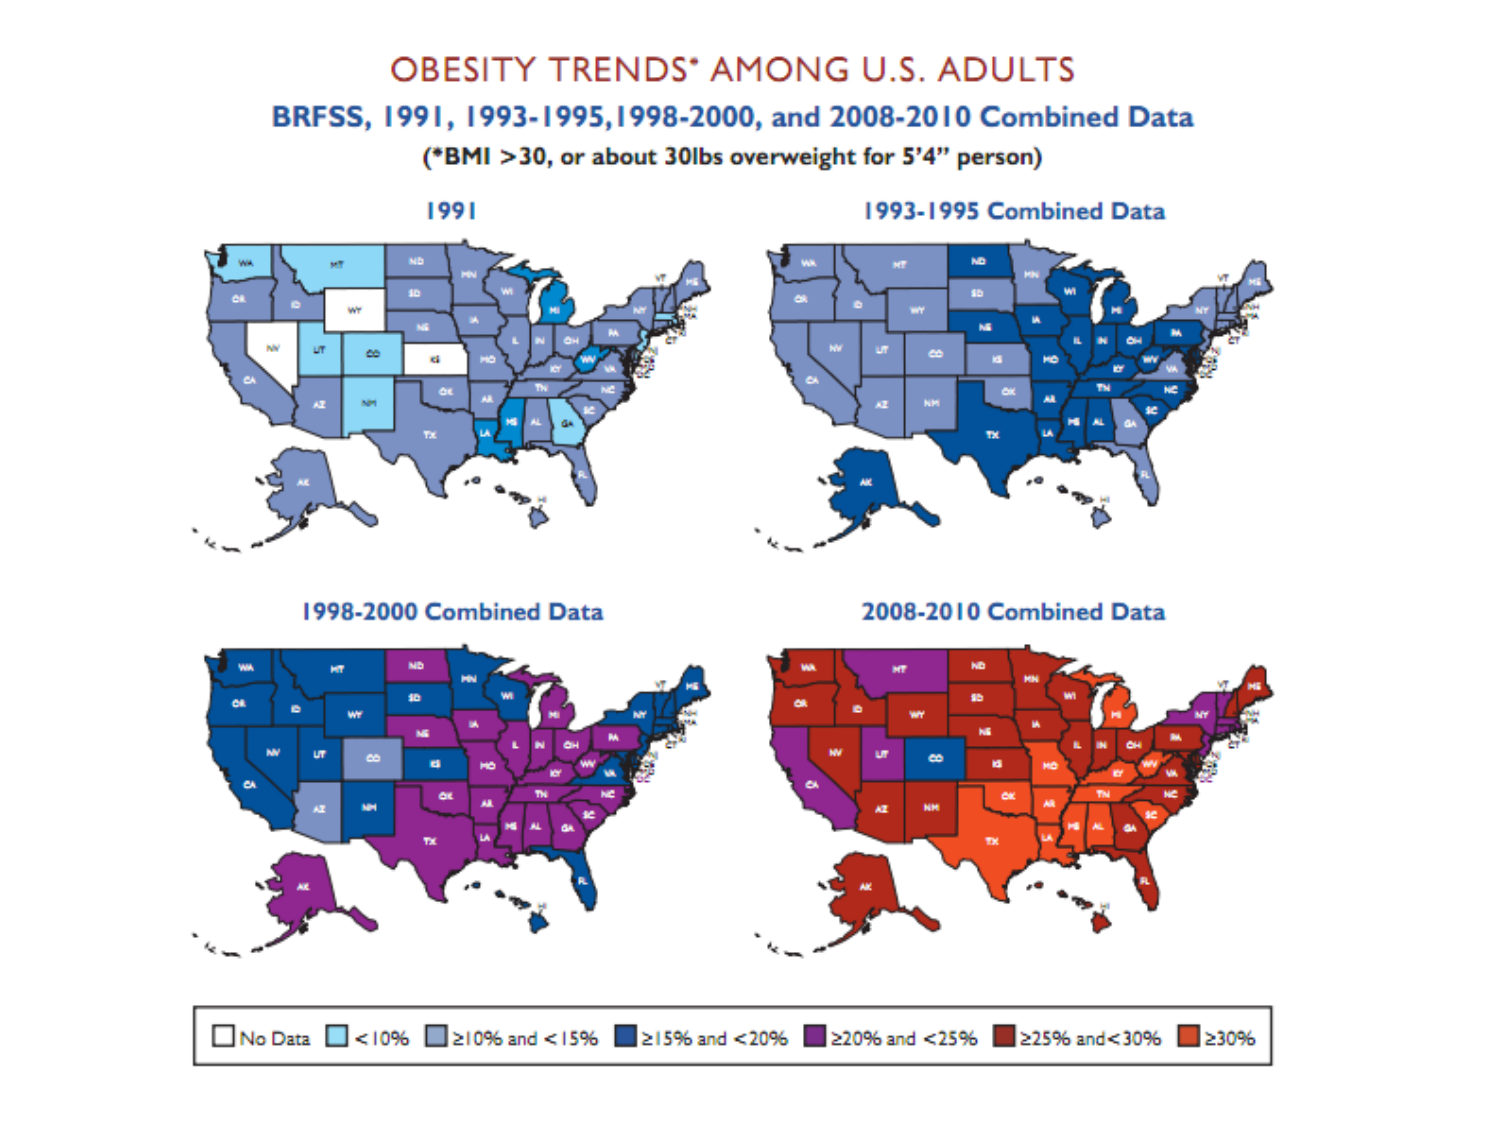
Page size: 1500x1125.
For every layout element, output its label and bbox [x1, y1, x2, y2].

picture [149, 7, 1302, 1125]
